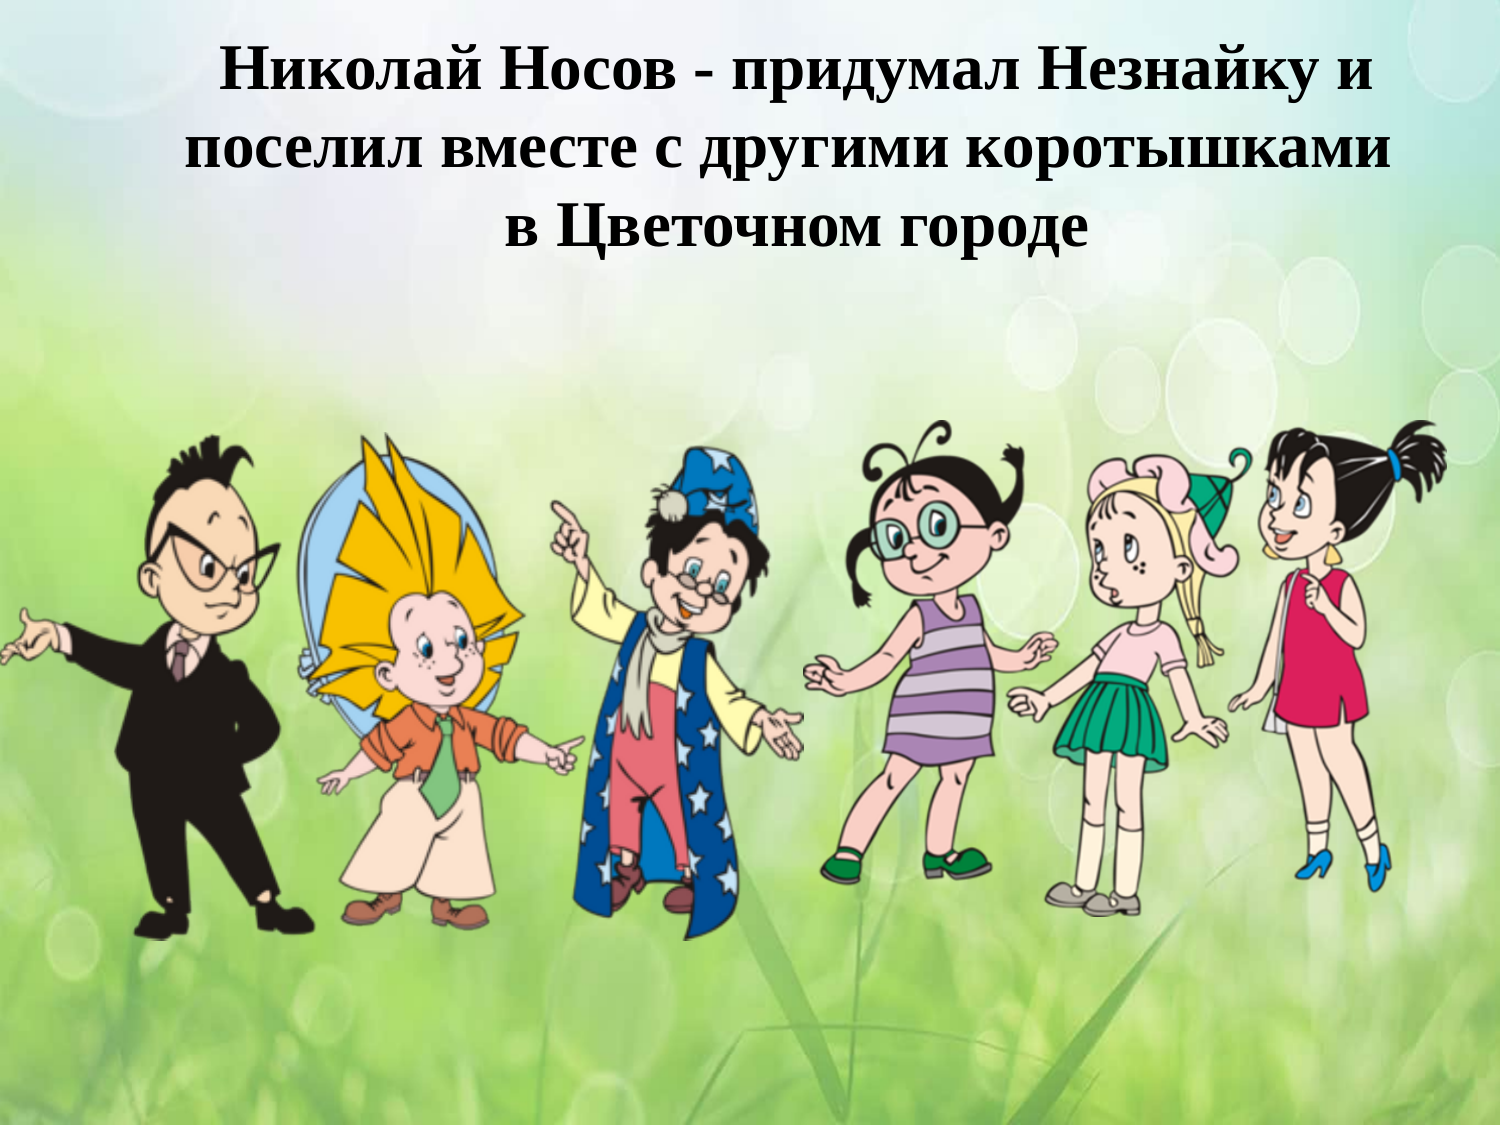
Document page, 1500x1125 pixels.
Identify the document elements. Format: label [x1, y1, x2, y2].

picture [0, 0, 1500, 1125]
list [802, 420, 1448, 918]
